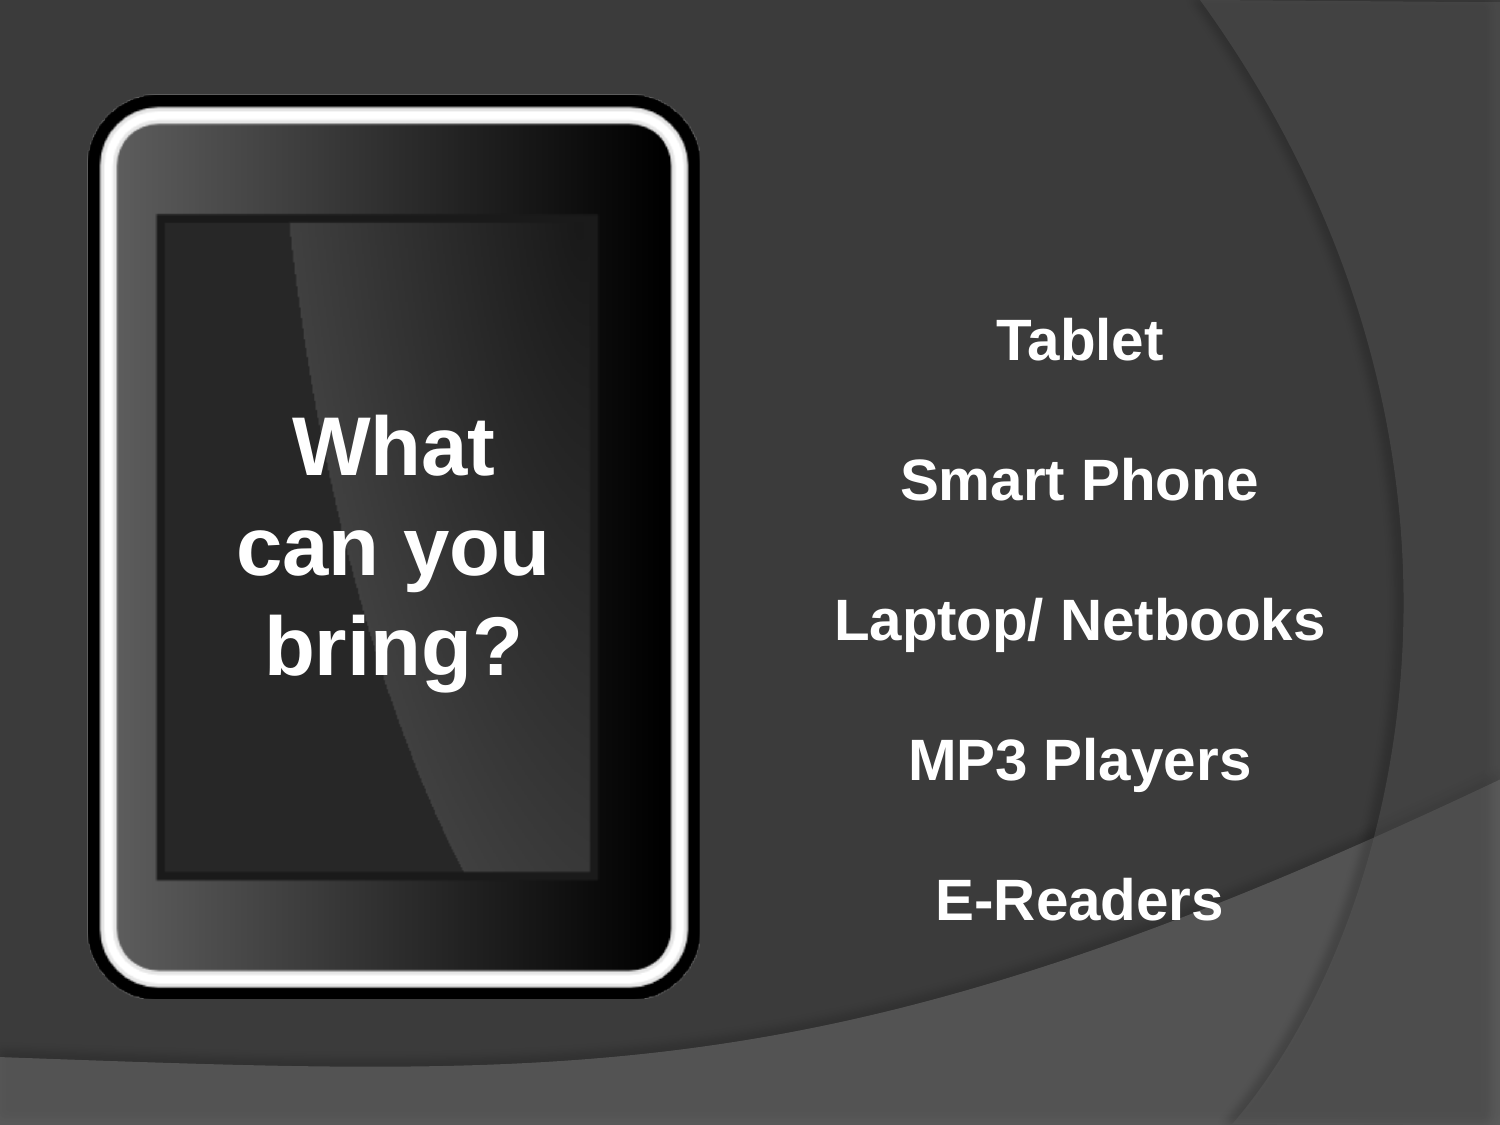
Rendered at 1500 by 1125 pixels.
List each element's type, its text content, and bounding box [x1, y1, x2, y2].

picture [0, 239, 847, 853]
text_box Tablet Smart Phone Laptop/ Netbooks MP3 Players E-Readers [798, 224, 1362, 940]
picture [88, 861, 700, 999]
picture [88, 96, 700, 231]
